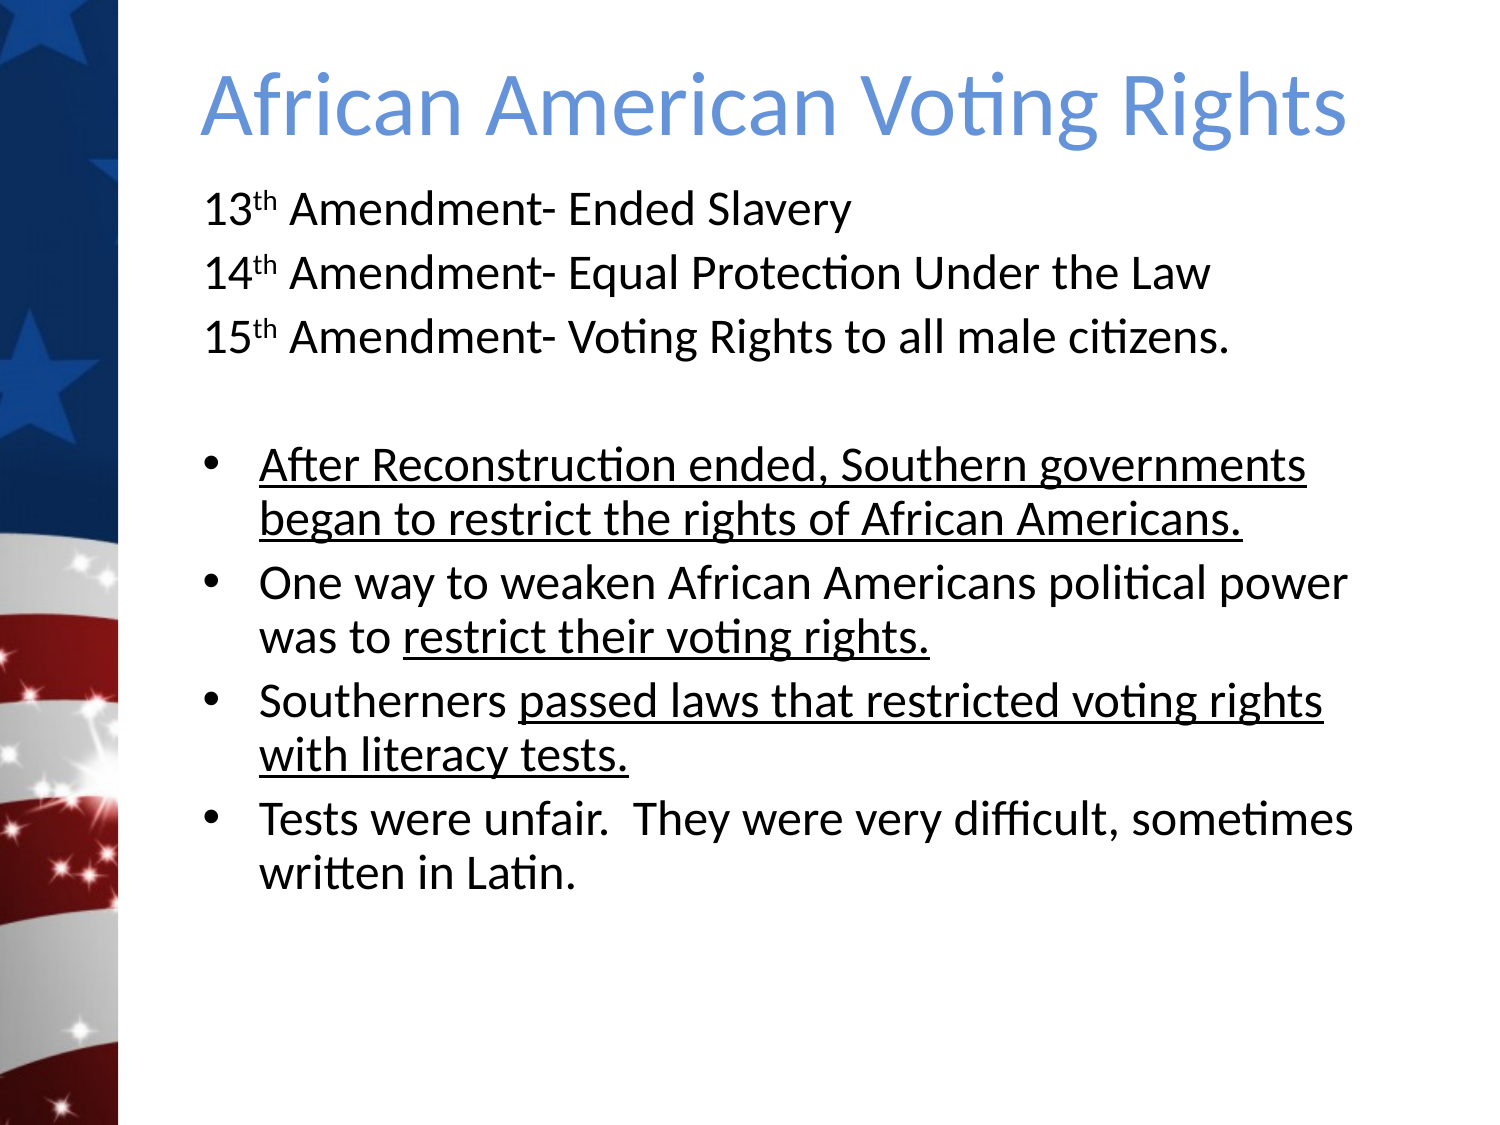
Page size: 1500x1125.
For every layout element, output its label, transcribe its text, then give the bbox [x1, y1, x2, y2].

title African American Voting Rights [123, 4, 1450, 192]
list 13th Amendment- Ended Slavery 14th Amendment- Equal Protection Under the Law 15th Amendment- Voting Rights to all male citizens. After Reconstruction ended, Southern governments began to restrict the rights of African Americans. One way to weaken African Americans political power was to restrict their voting rights. Southerners passed laws that restricted voting rights with literacy tests. Tests were unfair. They were very difficult, sometimes written in Latin. [187, 174, 1438, 1125]
picture [0, 0, 119, 1125]
